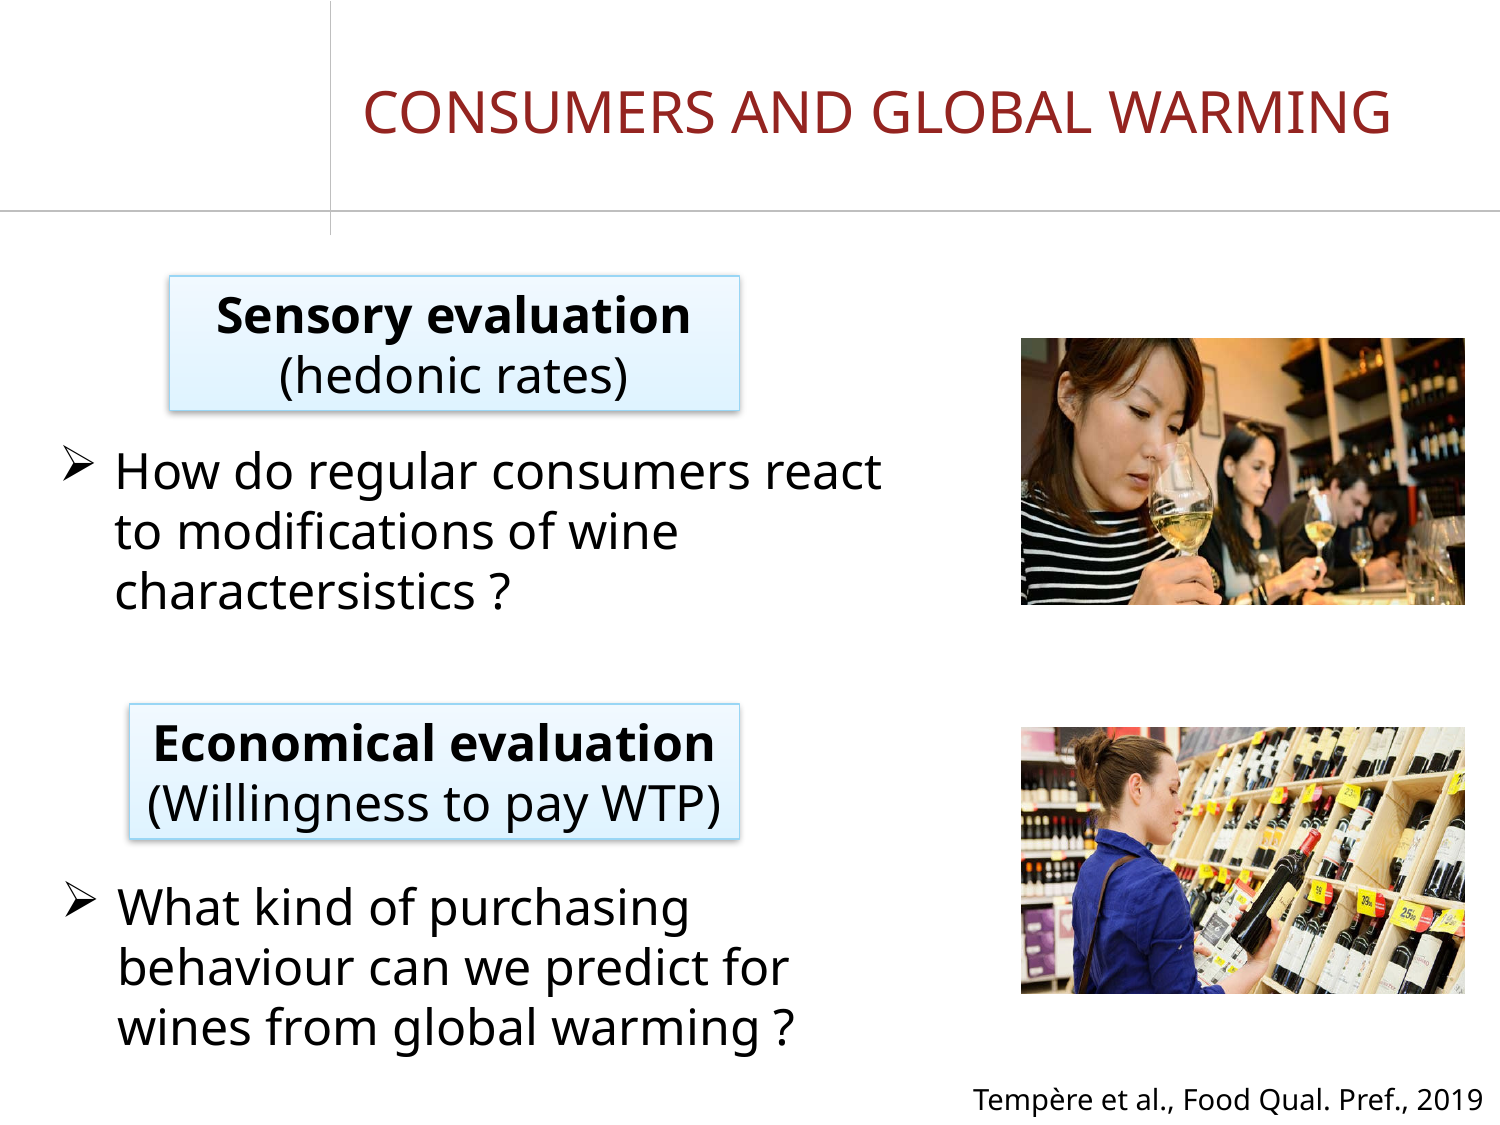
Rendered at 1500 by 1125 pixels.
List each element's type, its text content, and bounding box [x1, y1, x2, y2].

picture [1021, 727, 1465, 994]
text_box What kind of purchasing behaviour can we predict for wines from global warming ? [46, 867, 936, 1063]
picture [1021, 338, 1465, 605]
text_box Consumers and global warming [348, 67, 1500, 153]
text_box How do regular consumers react to modifications of wine charactersistics ? [43, 431, 936, 627]
text_box Economical evaluation (Willingness to pay WTP) [129, 703, 740, 840]
text_box Tempère et al., Food Qual. Pref., 2019 [958, 1074, 1499, 1124]
text_box Sensory evaluation (hedonic rates) [169, 275, 740, 411]
